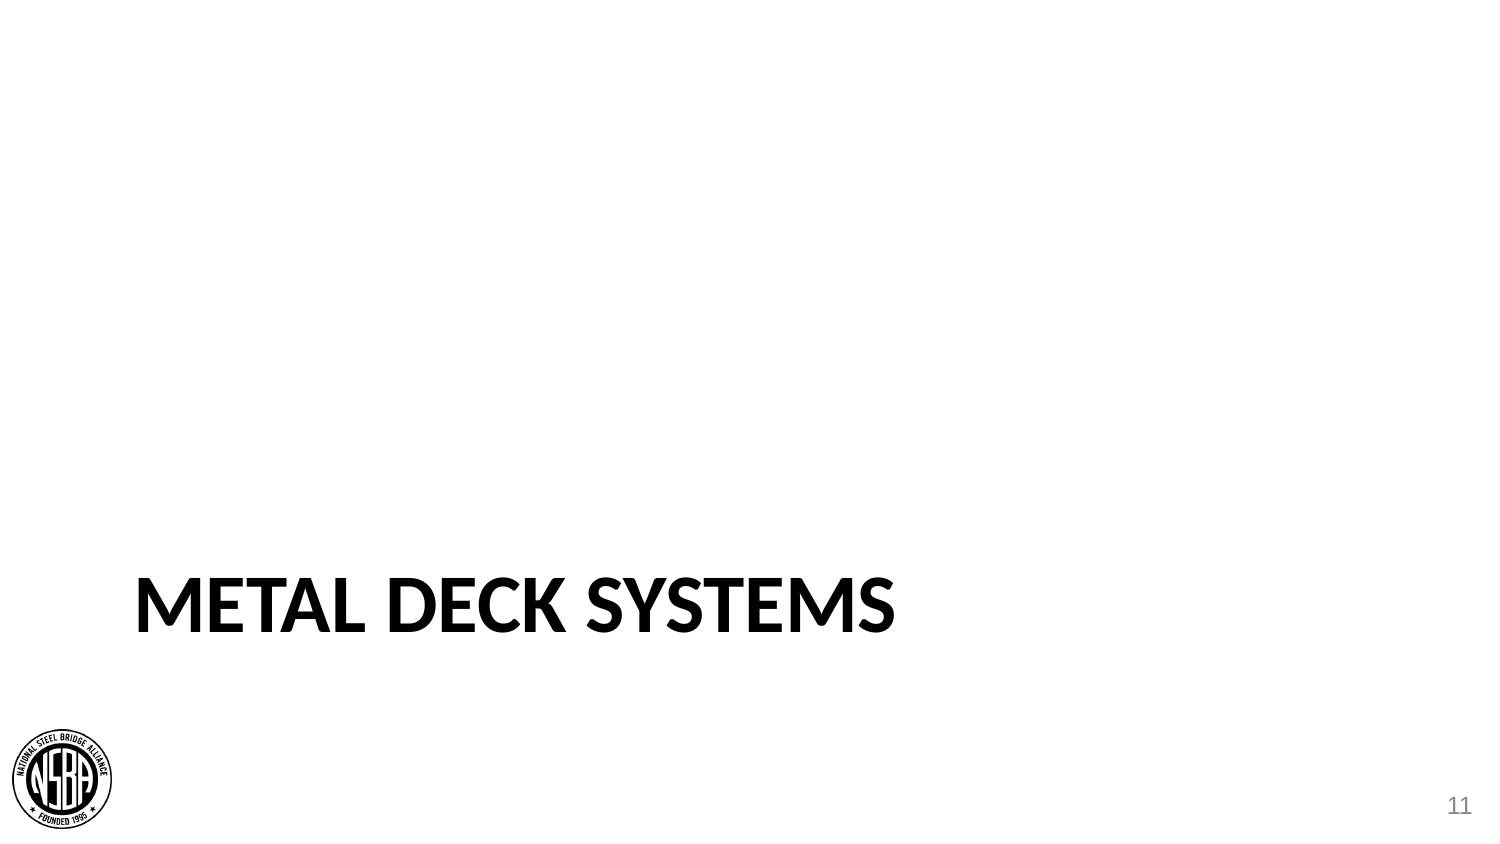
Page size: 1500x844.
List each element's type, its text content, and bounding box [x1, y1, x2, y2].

picture [12, 729, 112, 829]
title Metal Deck Systems [118, 542, 1394, 710]
slide_number 11 [1137, 782, 1488, 828]
